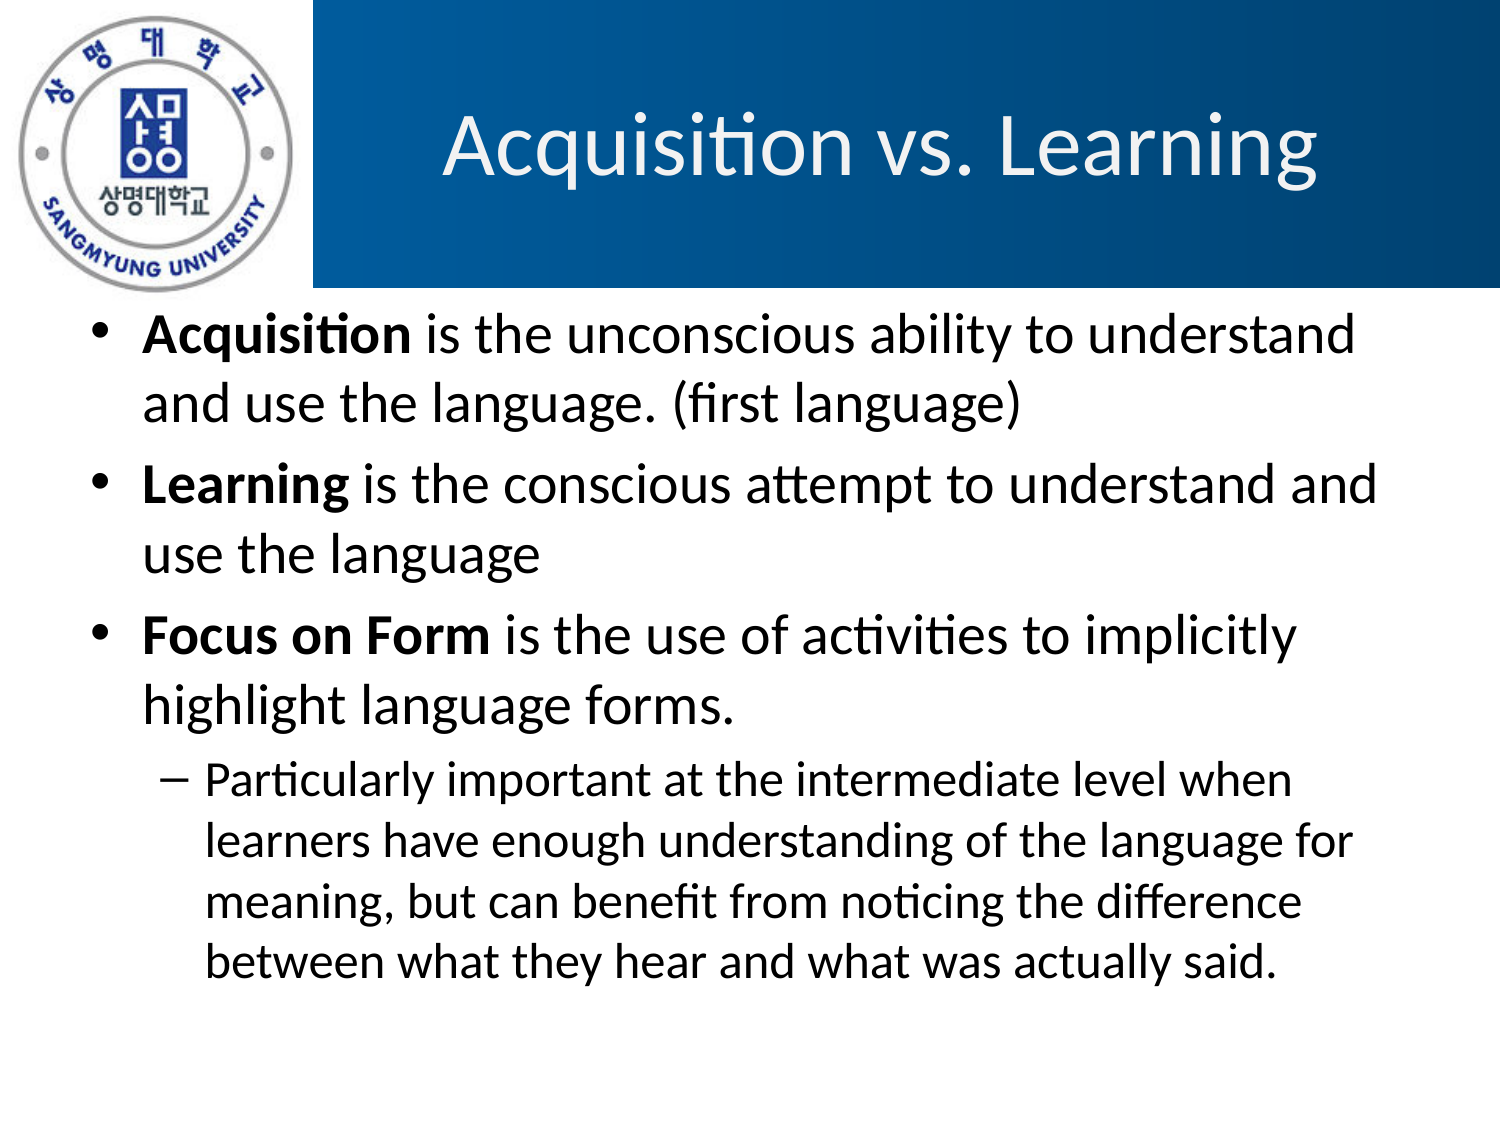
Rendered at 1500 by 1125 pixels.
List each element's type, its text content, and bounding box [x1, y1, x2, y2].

picture [0, 0, 313, 310]
list Acquisition is the unconscious ability to understand and use the language. (first language) Learning is the conscious attempt to understand and use the language Focus on Form is the use of activities to implicitly highlight language forms. Particularly important at the intermediate level when learners have enough understanding of the language for meaning, but can benefit from noticing the difference between what they hear and what was actually said. [75, 287, 1425, 1005]
title Acquisition vs. Learning [300, 45, 1463, 233]
